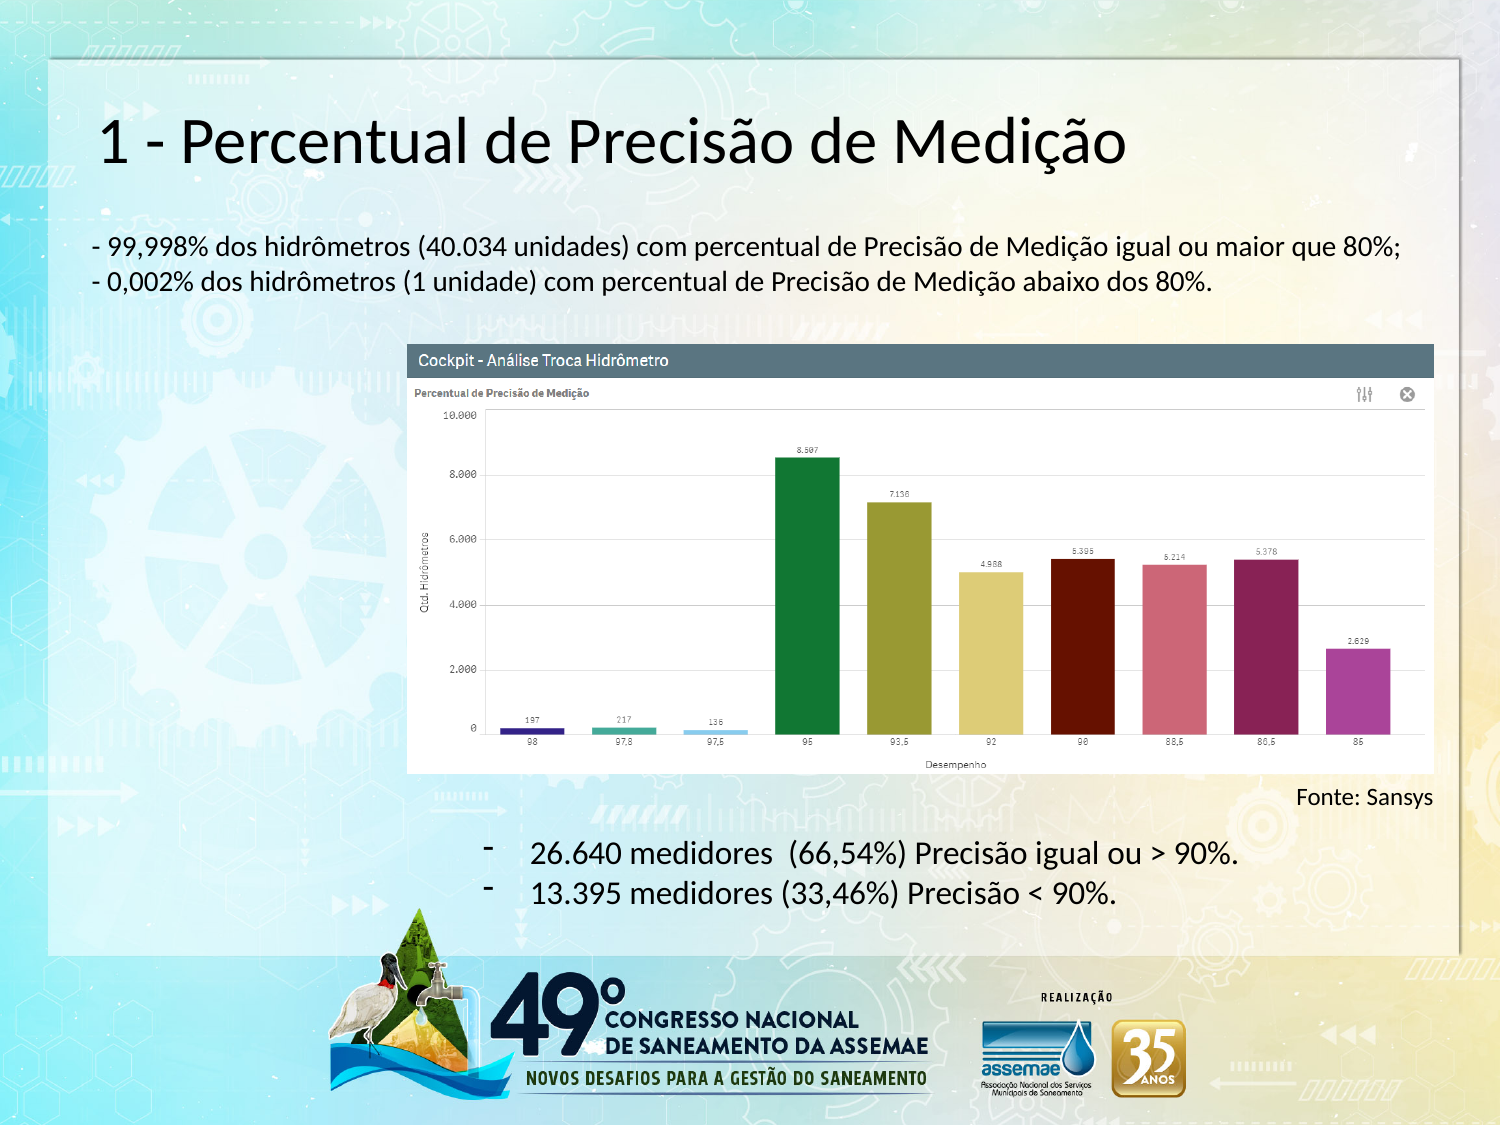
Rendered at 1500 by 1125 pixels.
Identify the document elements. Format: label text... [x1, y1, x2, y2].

title - 99,998% dos hidrômetros (40.034 unidades) com percentual de Precisão de Medição igual ou maior que 80%; - 0,002% dos hidrômetros (1 unidade) com percentual de Precisão de Medição abaixo dos 80%. [76, 219, 1436, 846]
text_box 26.640 medidores (66,54%) Precisão igual ou > 90%. 13.395 medidores (33,46%) Precisão < 90%. [468, 823, 1256, 919]
picture [0, 0, 1500, 1125]
text_box Fonte: Sansys [1281, 773, 1471, 818]
text_box 1 - Percentual de Precisão de Medição [81, 89, 1144, 185]
